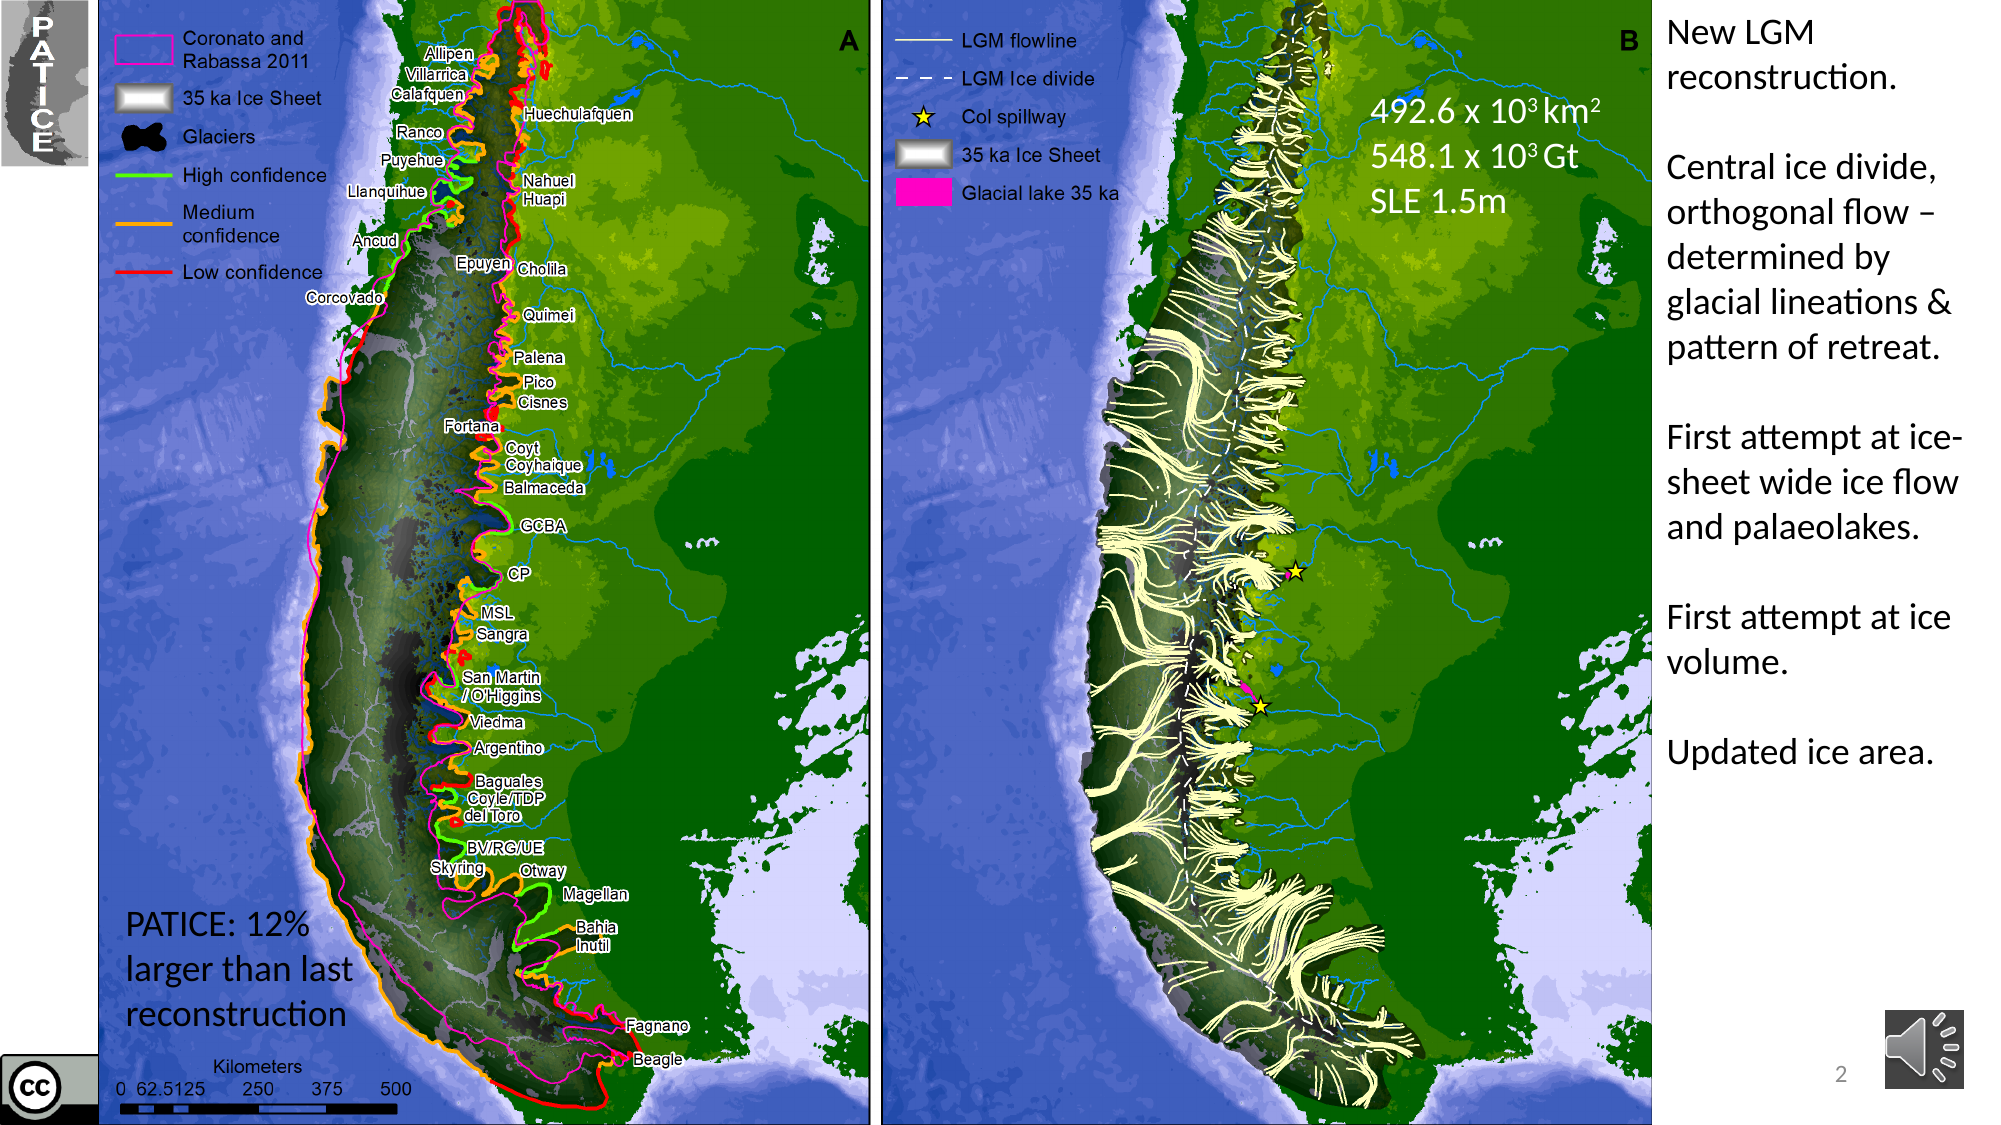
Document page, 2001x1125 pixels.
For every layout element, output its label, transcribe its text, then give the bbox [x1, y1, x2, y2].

picture [0, 0, 89, 167]
picture [1884, 1009, 1965, 1090]
picture [0, 0, 1652, 1125]
slide_number 2 [1652, 1042, 1863, 1103]
text_box New LGM reconstruction. Central ice divide, orthogonal flow – determined by glacial lineations & pattern of retreat. First attempt at ice-sheet wide ice flow and palaeolakes. First attempt at ice volume. Updated ice area. [1652, 0, 1980, 780]
